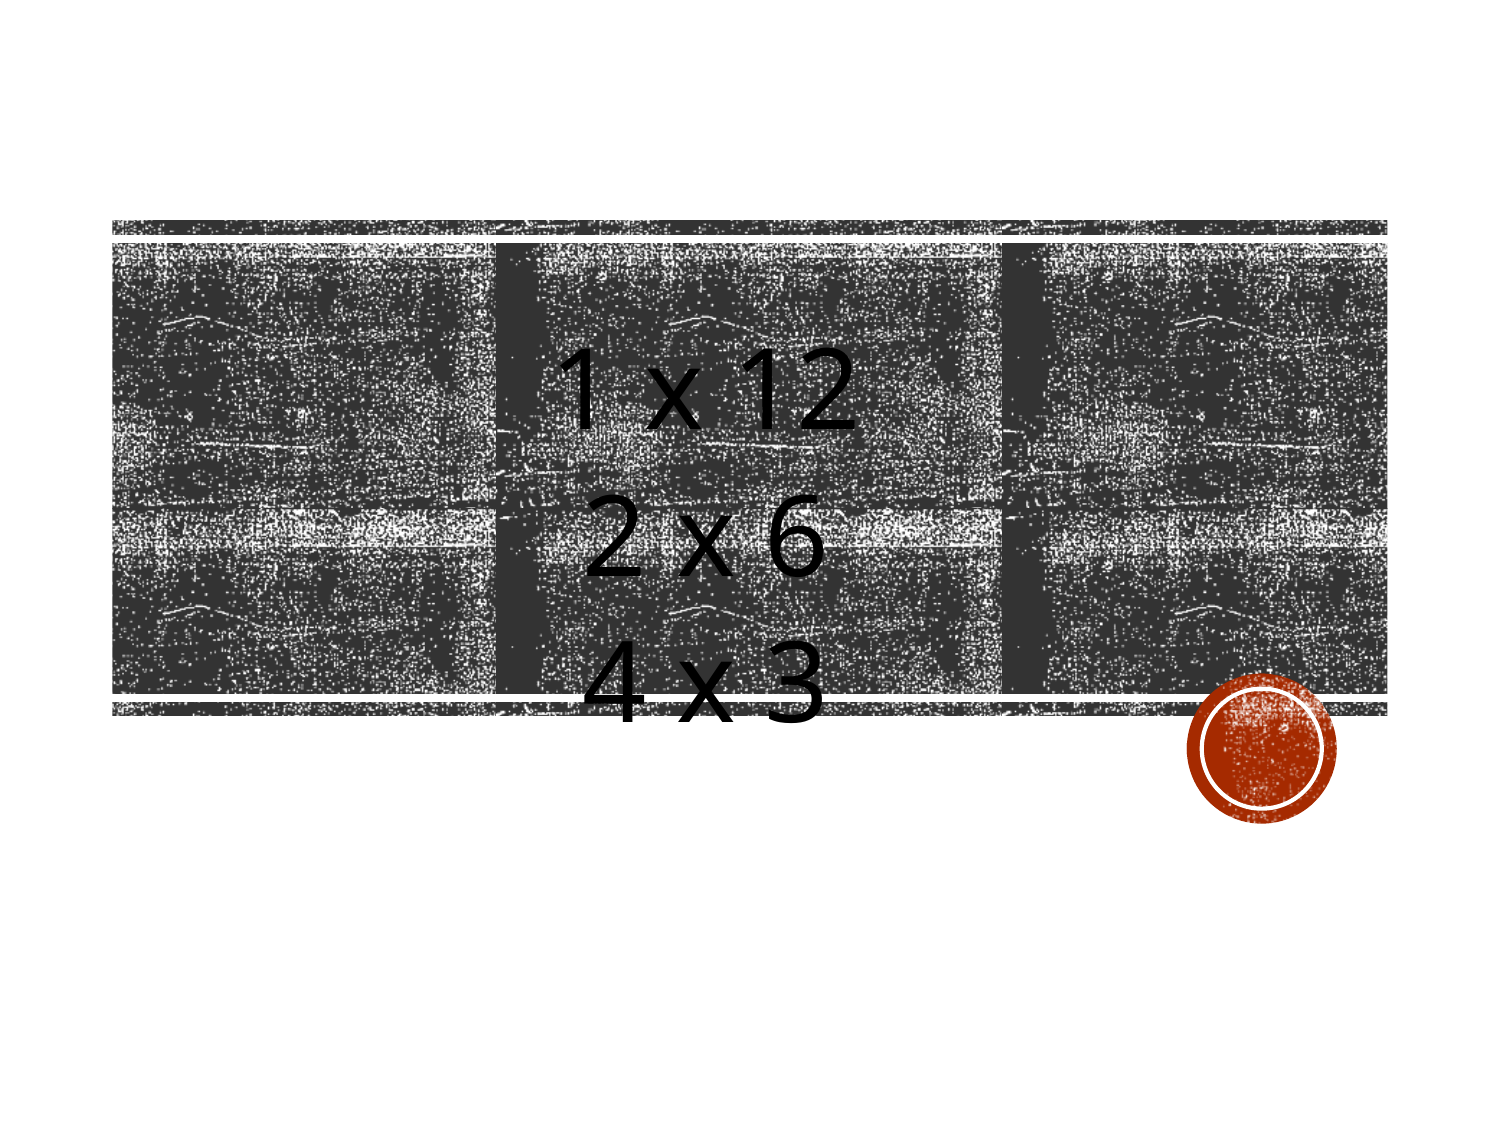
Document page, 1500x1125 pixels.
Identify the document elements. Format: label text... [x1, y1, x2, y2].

subtitle 1 x 12 2 x 6 4 x 3 [300, 324, 1113, 875]
